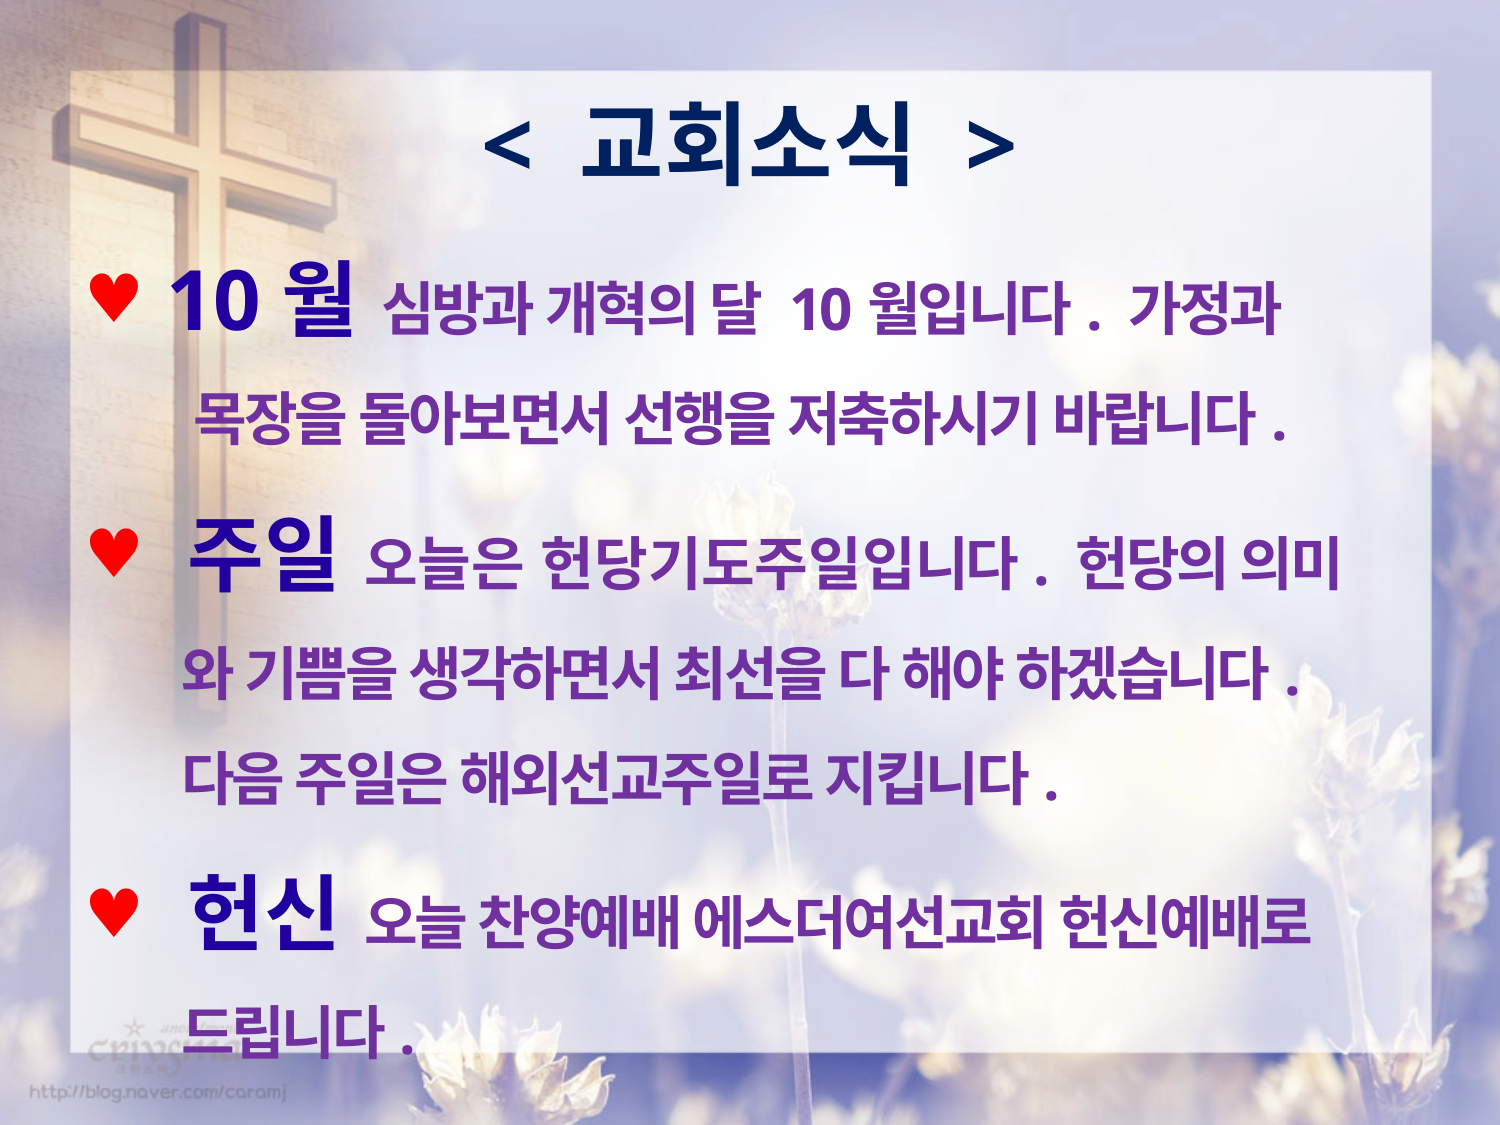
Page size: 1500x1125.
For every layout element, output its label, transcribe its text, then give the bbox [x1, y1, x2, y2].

text_box < 교회소식 > 10월 심방과 개혁의 달 10월입니다. 가정과 목장을 돌아보면서 선행을 저축하시기 바랍니다. 주일 오늘은 헌당기도주일입니다. 헌당의 의미 와 기쁨을 생각하면서 최선을 다 해야 하겠습니다. 다음 주일은 해외선교주일로 지킵니다. 헌신 오늘 찬양예배 에스더여선교회 헌신예배로 드립니다. [70, 79, 1430, 1074]
